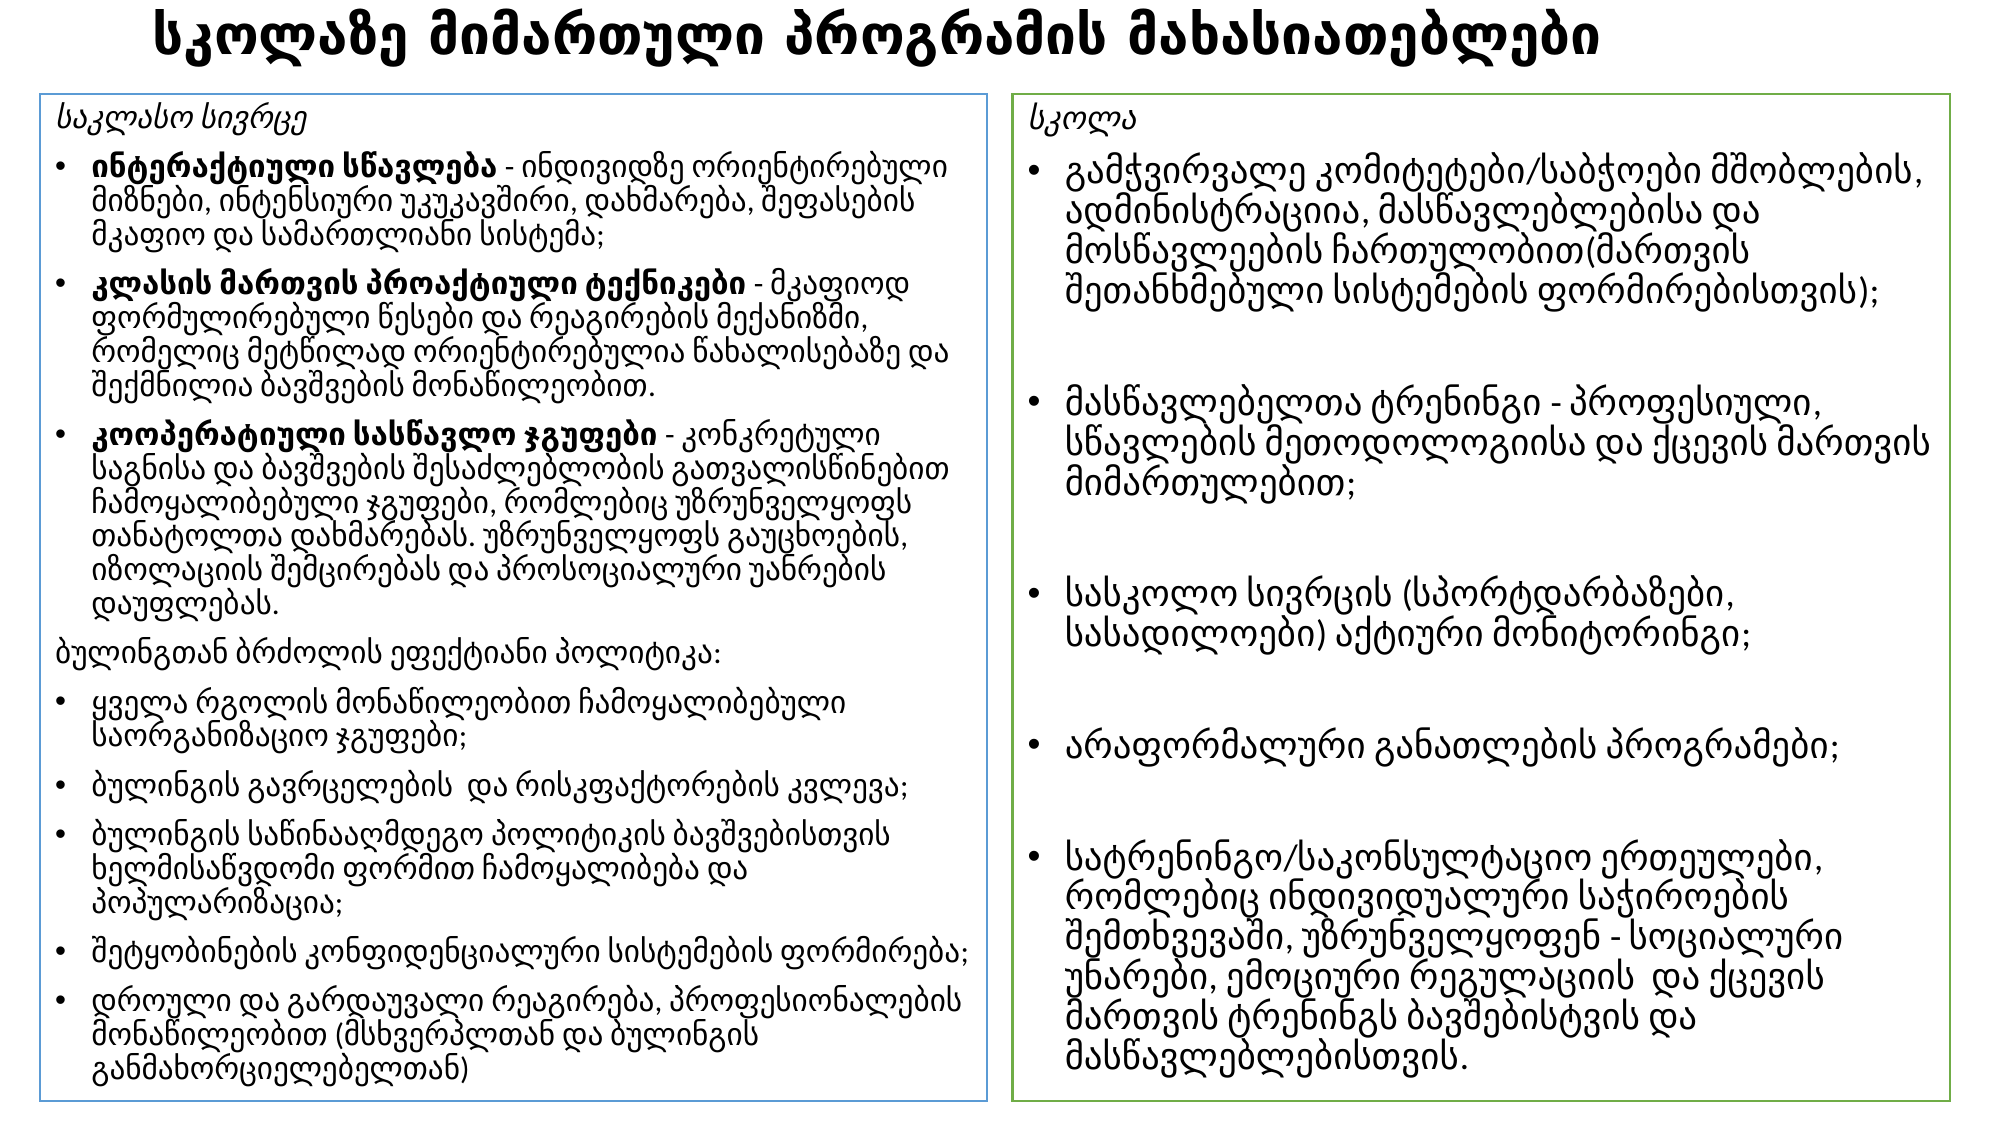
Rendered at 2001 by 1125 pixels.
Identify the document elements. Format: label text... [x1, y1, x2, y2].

title სკოლაზე მიმართული პროგრამის მახასიათებლები [137, 0, 1863, 75]
list საკლასო სივრცე ინტერაქტიული სწავლება - ინდივიდზე ორიენტირებული მიზნები, ინტენსიური უკუკავშირი, დახმარება, შეფასების მკაფიო და სამართლიანი სისტემა; კლასის მართვის პროაქტიული ტექნიკები - მკაფიოდ ფორმულირებული წესები და რეაგირების მექანიზმი, რომელიც მეტწილად ორიენტირებულია წახალისებაზე და შექმნილია ბავშვების მონაწილეობით. კოოპერატიული სასწავლო ჯგუფები - კონკრეტული საგნისა და ბავშვების შესაძლებლობის გათვალისწინებით ჩამოყალიბებული ჯგუფები, რომლებიც უზრუნველყოფს თანატოლთა დახმარებას. უზრუნველყოფს გაუცხოების, იზოლაციის შემცირებას და პროსოციალური უანრების დაუფლებას. ბულინგთან ბრძოლის ეფექტიანი პოლიტიკა: ყველა რგოლის მონაწილეობით ჩამოყალიბებული საორგანიზაციო ჯგუფები; ბულინგის გავრცელების და რისკფაქტორების კვლევა; ბულინგის საწინააღმდეგო პოლიტიკის ბავშვებისთვის ხელმისაწვდომი ფორმით ჩამოყალიბება და პოპულარიზაცია; შეტყობინების კონფიდენციალური სისტემების ფორმირება; დროული და გარდაუვალი რეაგირება, პროფესიონალების მონაწილეობით (მსხვერპლთან და ბულინგის განმახორციელებელთან) [39, 93, 988, 1102]
list სკოლა გამჭვირვალე კომიტეტები/საბჭოები მშობლების, ადმინისტრაციია, მასწავლებლებისა და მოსწავლეების ჩართულობით(მართვის შეთანხმებული სისტემების ფორმირებისთვის); მასწავლებელთა ტრენინგი - პროფესიული, სწავლების მეთოდოლოგიისა და ქცევის მართვის მიმართულებით; სასკოლო სივრცის (სპორტდარბაზები, სასადილოები) აქტიური მონიტორინგი; არაფორმალური განათლების პროგრამები; სატრენინგო/საკონსულტაციო ერთეულები, რომლებიც ინდივიდუალური საჭიროების შემთხვევაში, უზრუნველყოფენ - სოციალური უნარები, ემოციური რეგულაციის და ქცევის მართვის ტრენინგს ბავშებისტვის და მასწავლებლებისთვის. [1011, 93, 1951, 1102]
